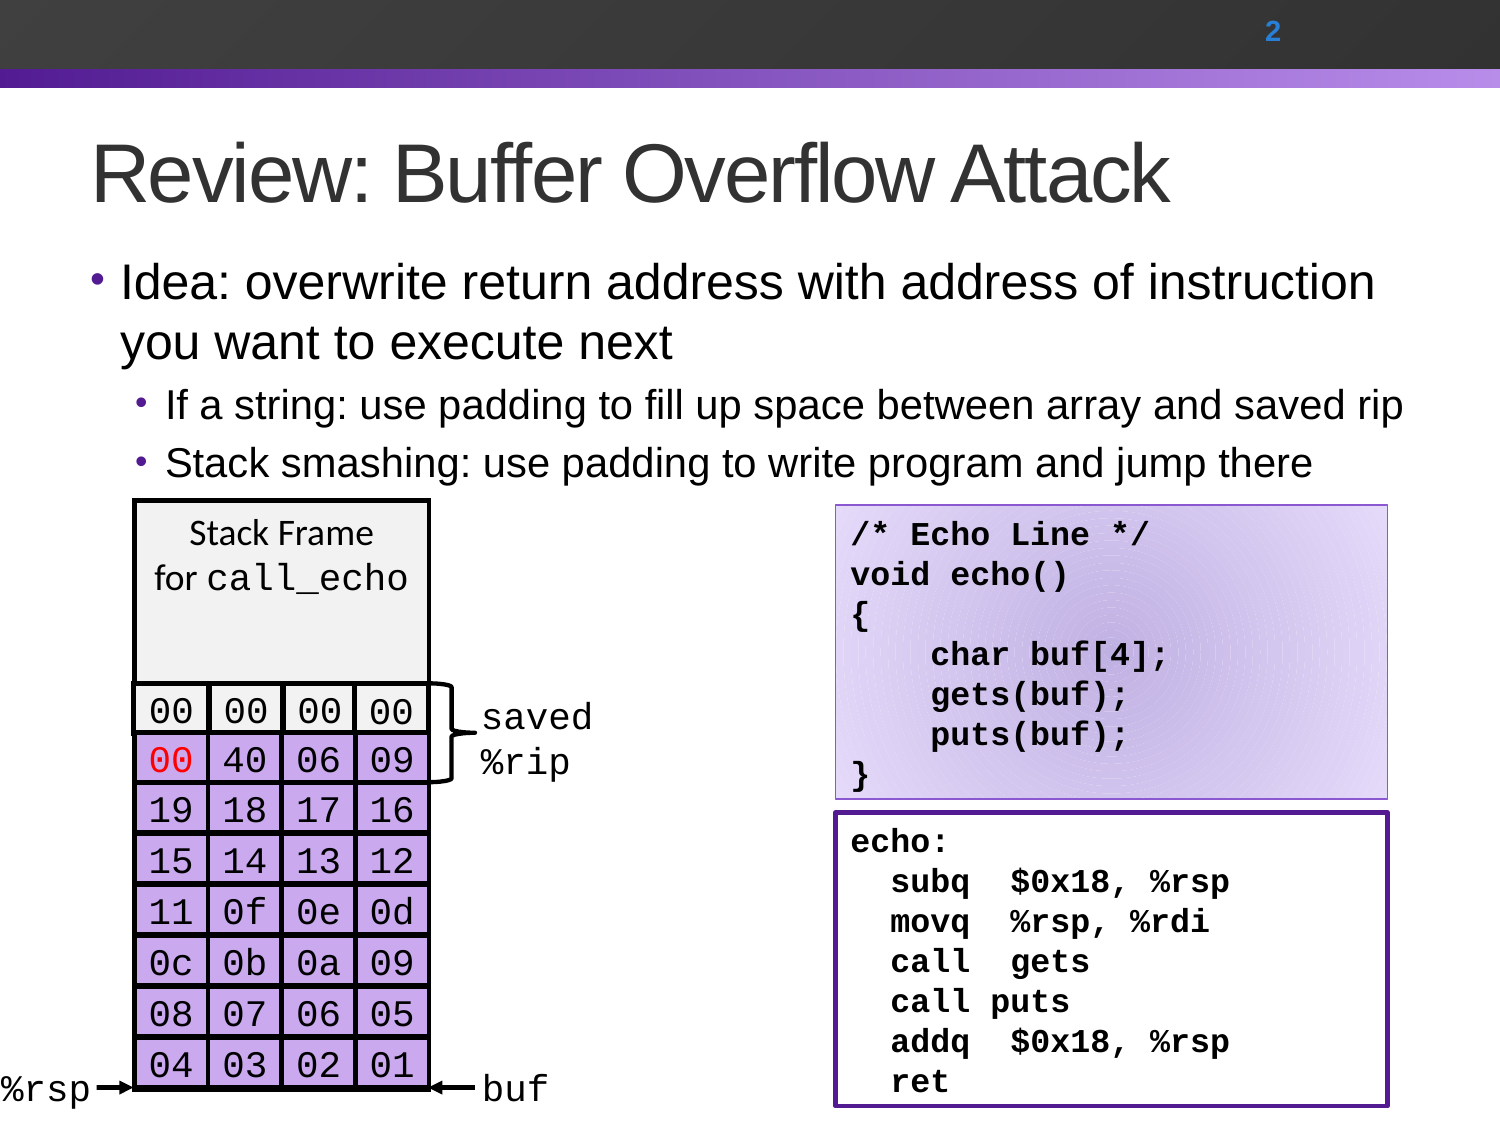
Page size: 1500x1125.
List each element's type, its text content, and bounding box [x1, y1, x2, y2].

list Idea: overwrite return address with address of instruction you want to execute next If a string: use padding to fill up space between array and saved rip Stack smashing: use padding to write program and jump there [75, 241, 1425, 1063]
title Review: Buffer Overflow Attack [75, 87, 1425, 241]
text_box echo: subq $0x18, %rsp movq %rsp, %rdi call gets call puts addq $0x18, %rsp ret [833, 810, 1390, 1108]
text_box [133, 732, 430, 1088]
text_box Stack Frame for call_echo [134, 500, 429, 681]
slide_number 2 [1250, 3, 1425, 57]
text_box [434, 681, 478, 784]
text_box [427, 1055, 565, 1117]
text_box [0, 1056, 134, 1118]
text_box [133, 683, 429, 732]
text_box /* Echo Line */ void echo() { char buf[4]; gets(buf); puts(buf); } [835, 504, 1388, 800]
text_box saved %rip [466, 684, 631, 790]
